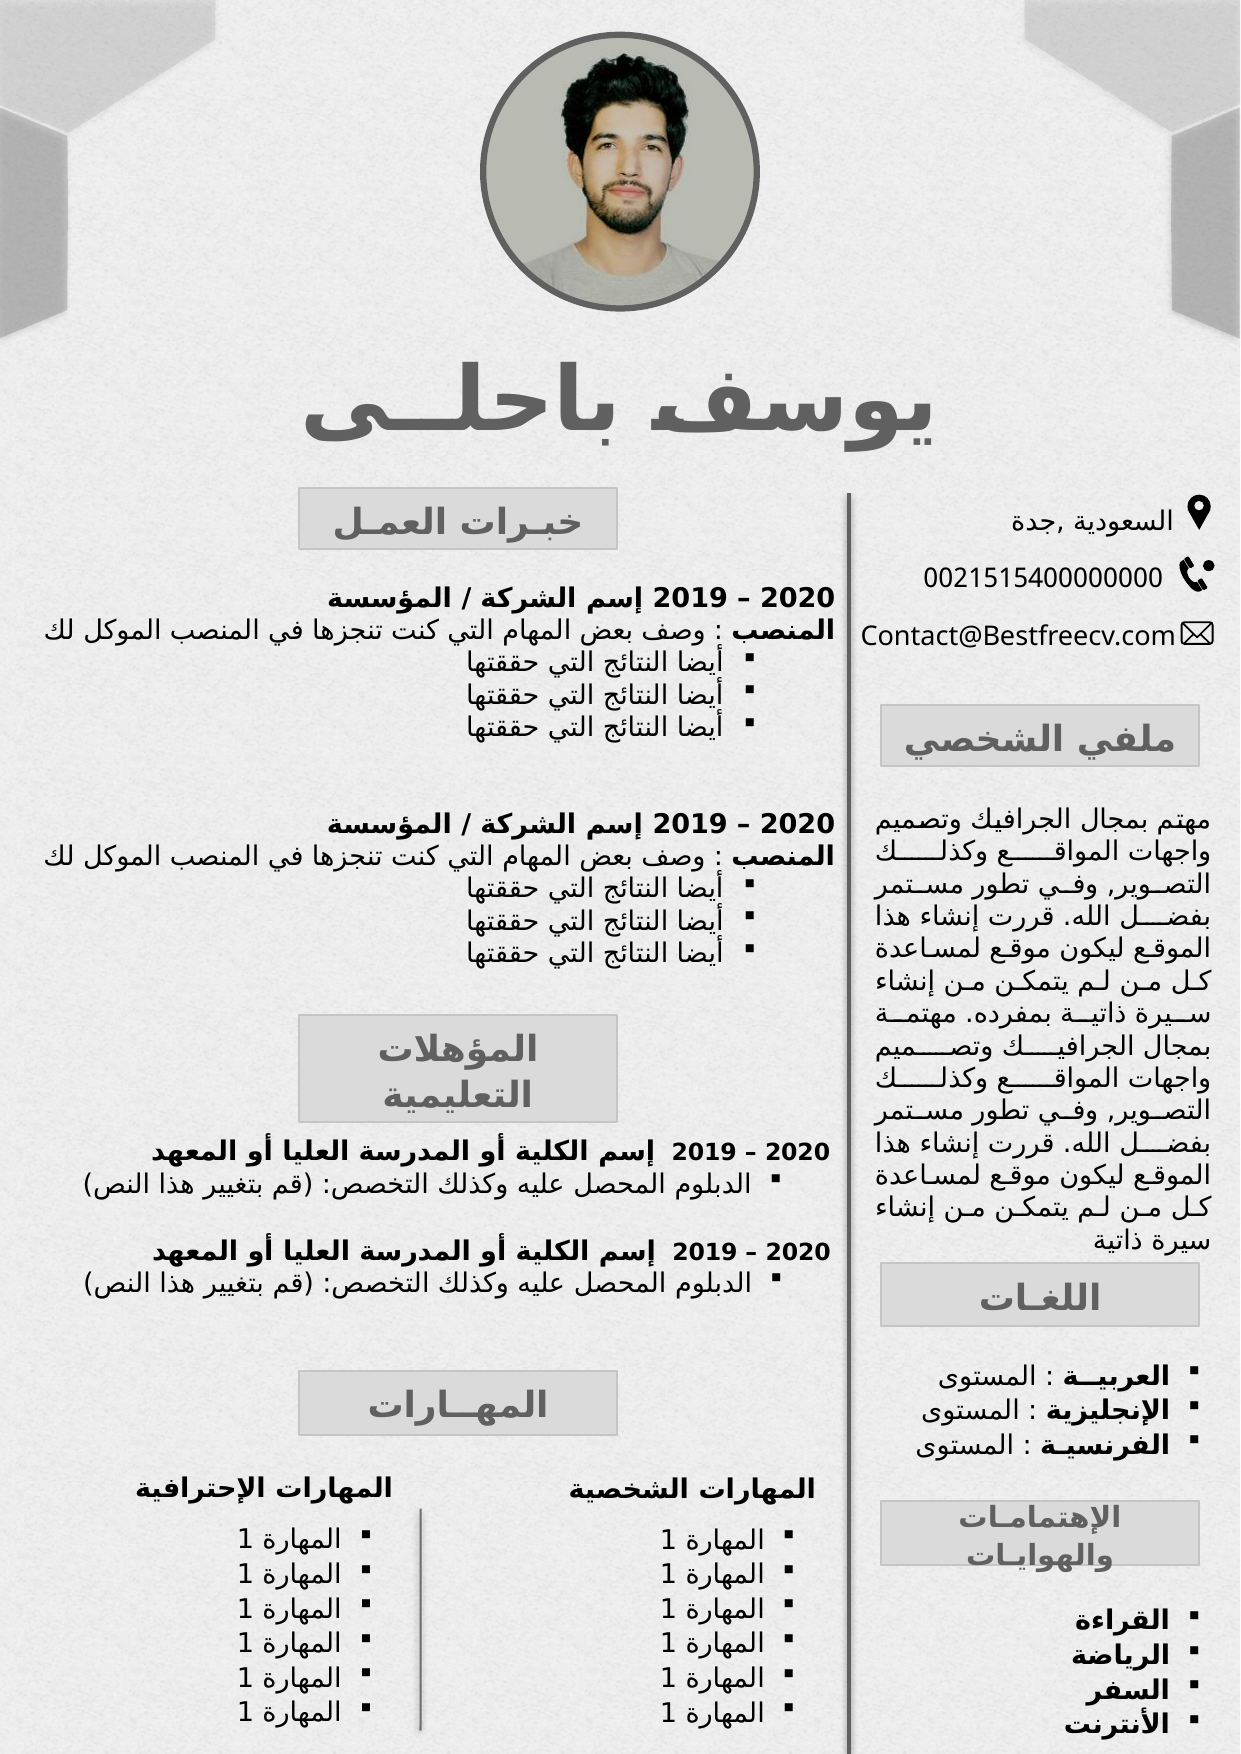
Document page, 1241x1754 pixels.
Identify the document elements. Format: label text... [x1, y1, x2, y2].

text_box مهتم بمجال الجرافيك وتصميم واجهات المواقع وكذلك التصوير, وفي تطور مستمر بفضل الله. قررت إنشاء هذا الموقع ليكون موقع لمساعدة كل من لم يتمكن من إنشاء سيرة ذاتية بمفرده. مهتمة بمجال الجرافيك وتصميم واجهات المواقع وكذلك التصوير, وفي تطور مستمر بفضل الله. قررت إنشاء هذا الموقع ليكون موقع لمساعدة كل من لم يتمكن من إنشاء سيرة ذاتية [861, 794, 1226, 1262]
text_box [1024, 0, 1241, 339]
text_box 2020 – 2019 إسم الشركة / المؤسسة المنصب : وصف بعض المهام التي كنت تنجزها في المنصب الموكل لك أيضا النتائج التي حققتها أيضا النتائج التي حققتها أيضا النتائج التي حققتها [12, 799, 844, 975]
picture [0, 0, 1241, 1754]
text_box المهارة 1 المهارة 1 المهارة 1 المهارة 1 المهارة 1 المهارة 1 [34, 1511, 388, 1736]
text_box 2020 – 2019 إسم الكلية أو المدرسة العليا أو المعهد الدبلوم المحصل عليه وكذلك التخصص: (قم بتغيير هذا النص) [40, 1226, 844, 1305]
text_box 2020 – 2019 إسم الشركة / المؤسسة المنصب : وصف بعض المهام التي كنت تنجزها في المنصب الموكل لك أيضا النتائج التي حققتها أيضا النتائج التي حققتها أيضا النتائج التي حققتها [12, 573, 842, 749]
text_box العربيــة : المستوى الإنجليزية : المستوى الفرنسيـة : المستوى [884, 1347, 1216, 1468]
text_box خبـرات العمـل [297, 486, 619, 551]
text_box الإهتمامـات والهوايـات [879, 1499, 1202, 1567]
text_box المؤهلات التعليمية [297, 1013, 619, 1124]
text_box المهارات الشخصية [448, 1460, 832, 1512]
text_box يوسف باحلــى [9, 360, 1230, 450]
text_box 2020 – 2019 إسم الكلية أو المدرسة العليا أو المعهد الدبلوم المحصل عليه وكذلك التخصص: (قم بتغيير هذا النص) [40, 1127, 842, 1206]
text_box المهــارات [297, 1369, 619, 1437]
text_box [0, 0, 216, 339]
text_box المهارات الإحترافية [25, 1460, 409, 1512]
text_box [869, 494, 1215, 652]
text_box ملفي الشخصي [879, 703, 1202, 768]
text_box اللغـات [879, 1262, 1202, 1328]
text_box المهارة 1 المهارة 1 المهارة 1 المهارة 1 المهارة 1 المهارة 1 [448, 1511, 811, 1736]
text_box القراءة الرياضة السفر الأنترنت [884, 1592, 1216, 1748]
